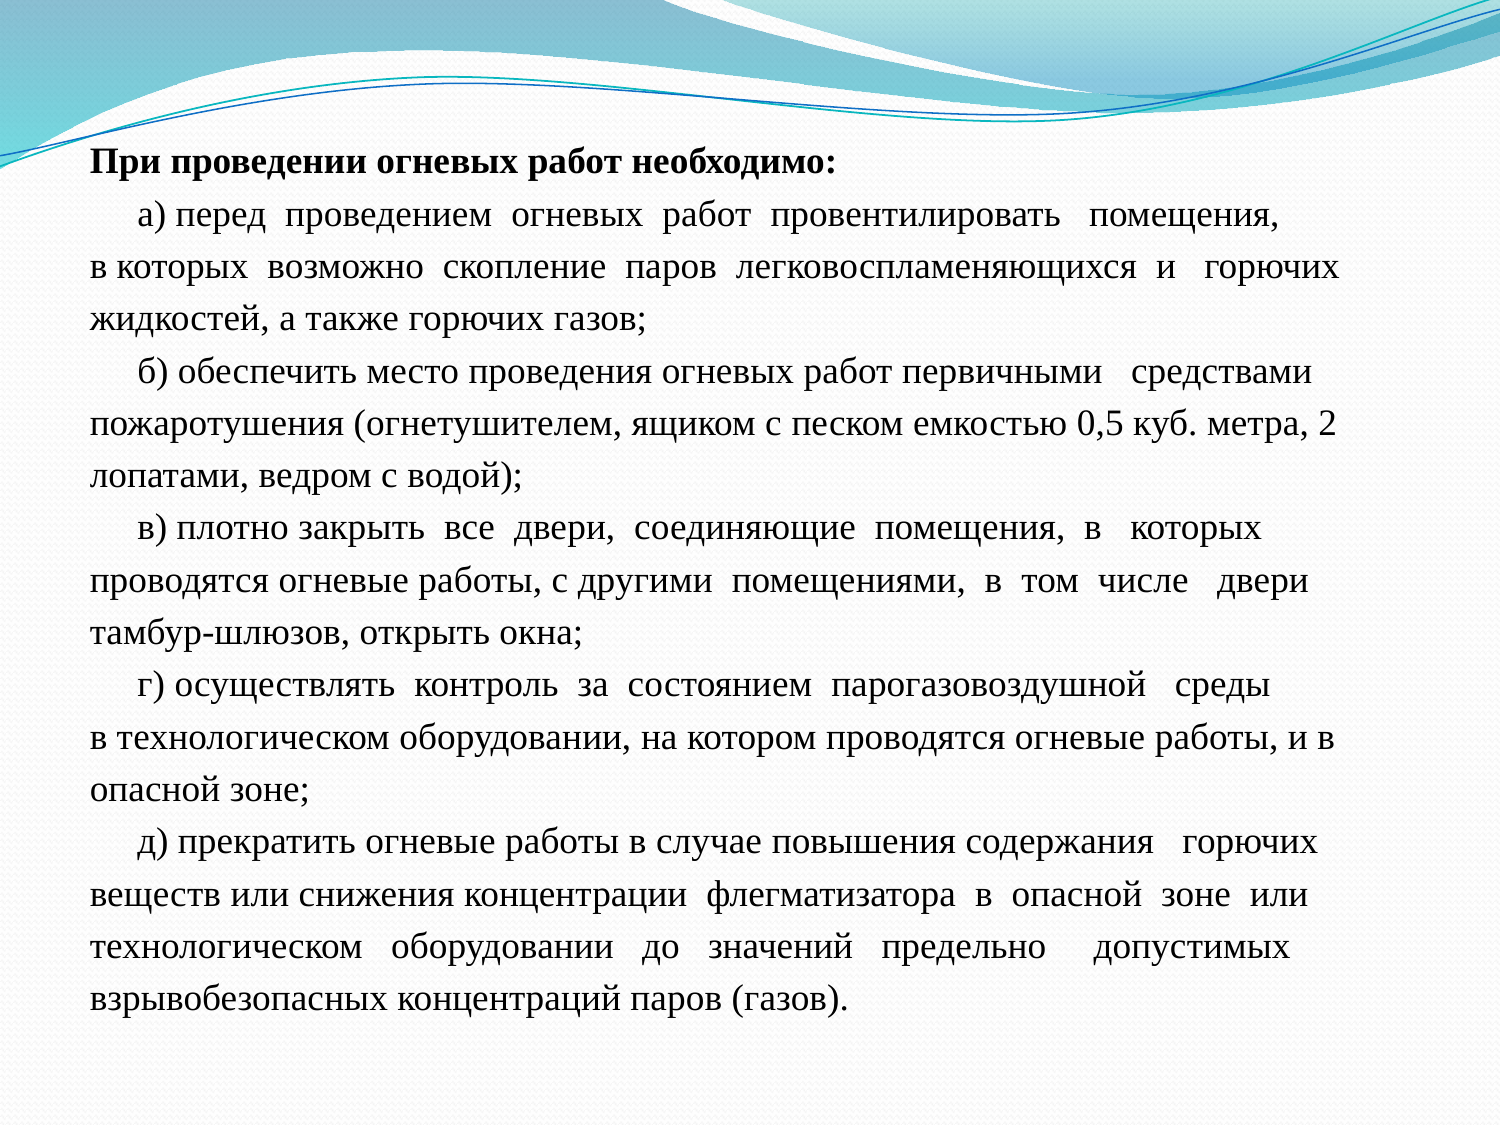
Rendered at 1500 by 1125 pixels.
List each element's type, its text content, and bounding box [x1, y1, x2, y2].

list При проведении огневых работ необходимо: а) перед проведением огневых работ провентилировать помещения, в которых возможно скопление паров легковоспламеняющихся и горючих жидкостей, а также горючих газов; б) обеспечить место проведения огневых работ первичными средствами пожаротушения (огнетушителем, ящиком с песком емкостью 0,5 куб. метра, 2 лопатами, ведром с водой); в) плотно закрыть все двери, соединяющие помещения, в которых проводятся огневые работы, с другими помещениями, в том числе двери тамбур-шлюзов, открыть окна; г) осуществлять контроль за состоянием парогазовоздушной среды в технологическом оборудовании, на котором проводятся огневые работы, и в опасной зоне; д) прекратить огневые работы в случае повышения содержания горючих веществ или снижения концентрации флегматизатора в опасной зоне или технологическом оборудовании до значений предельно допустимых взрывобезопасных концентраций паров (газов). [75, 128, 1425, 1038]
